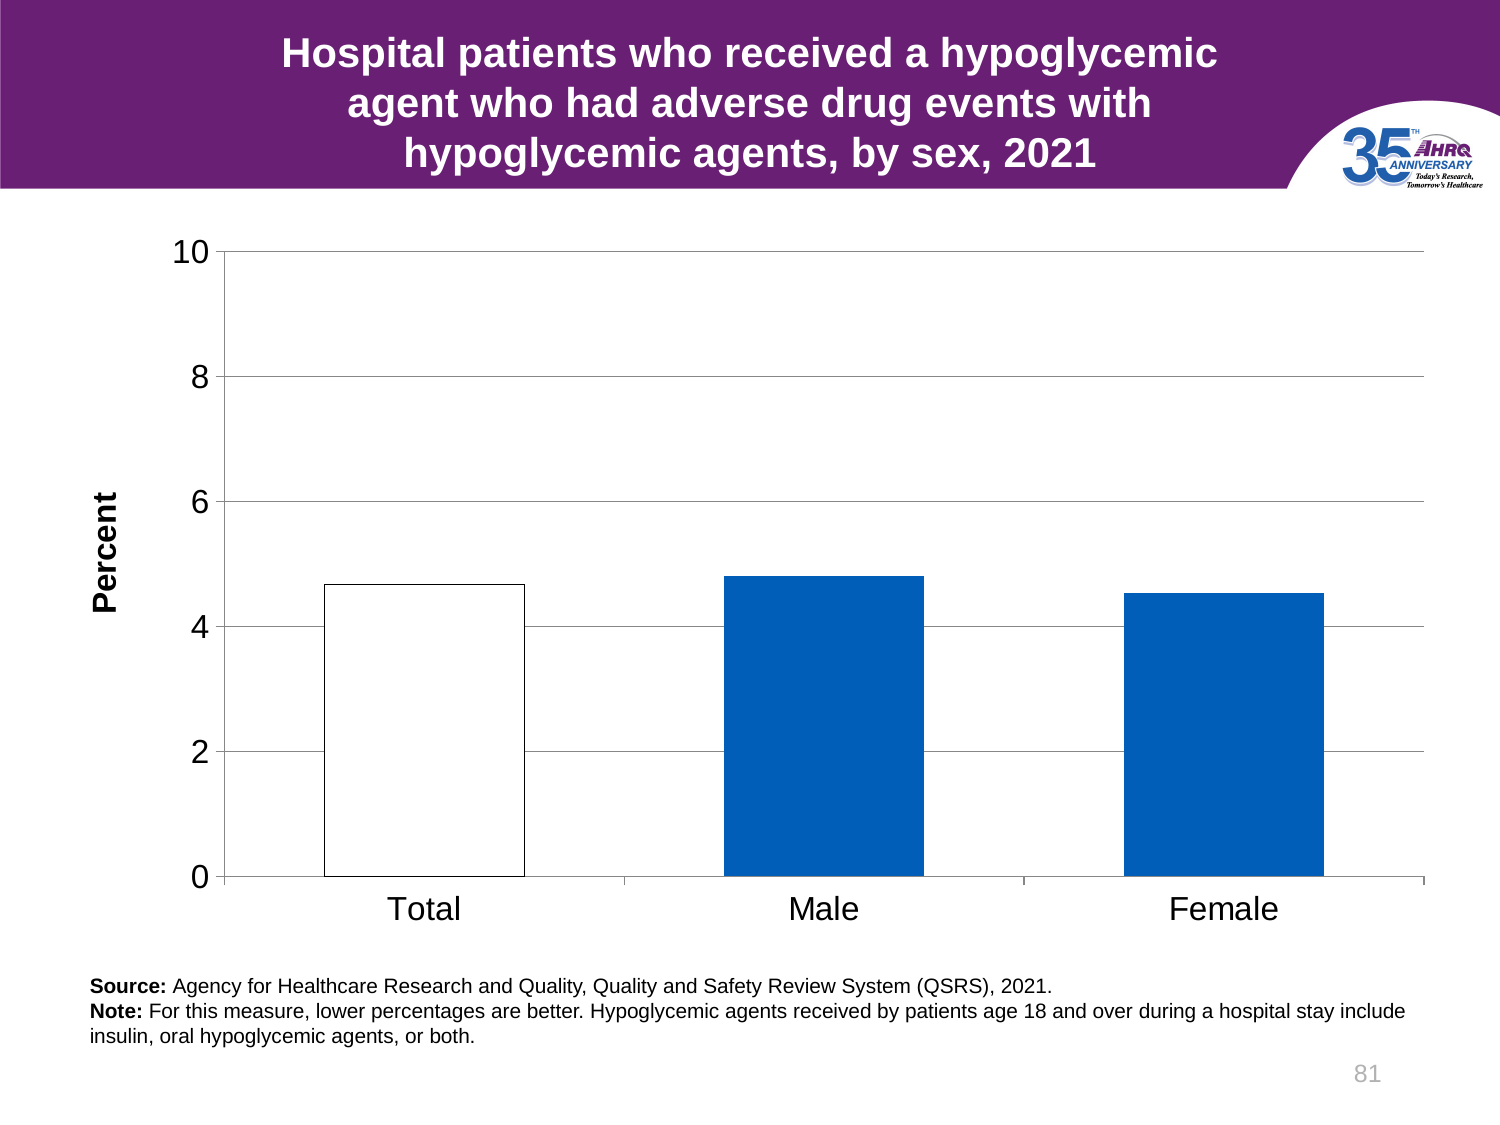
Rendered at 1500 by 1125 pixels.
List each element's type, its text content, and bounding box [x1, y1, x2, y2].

slide_number 81 [1059, 1056, 1397, 1103]
chart [74, 231, 1426, 948]
text_box Source: Agency for Healthcare Research and Quality, Quality and Safety Review System (QSRS), 2021. Note: For this measure, lower percentages are better. Hypoglycemic agents received by patients age 18 and over during a hospital stay include insulin, oral hypoglycemic agents, or both. [74, 965, 1425, 1056]
picture [0, 0, 1500, 1125]
title Hospital patients who received a hypoglycemic agent who had adverse drug events with hypoglycemic agents, by sex, 2021 [206, 50, 1294, 152]
